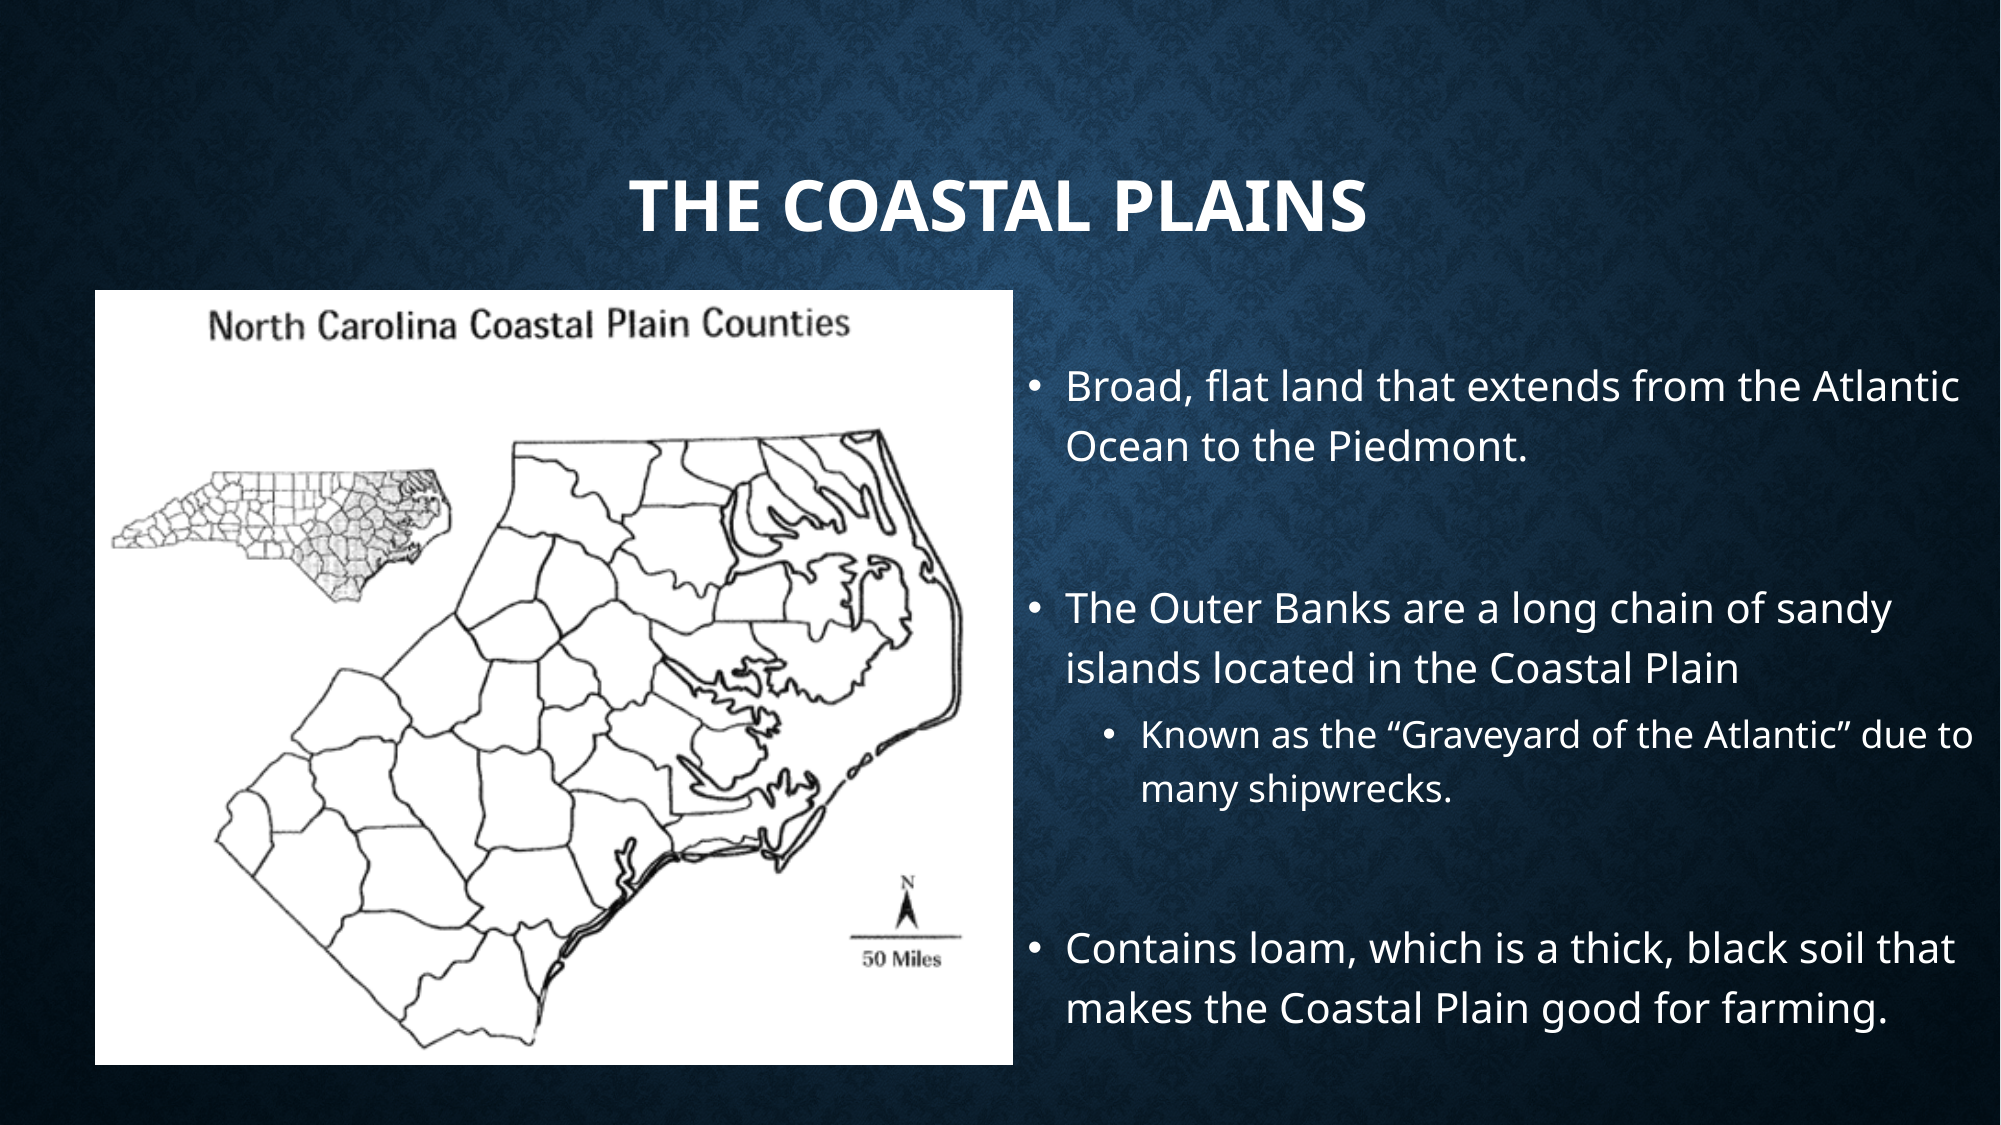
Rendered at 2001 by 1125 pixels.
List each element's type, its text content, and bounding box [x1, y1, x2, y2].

list Broad, flat land that extends from the Atlantic Ocean to the Piedmont. The Outer Banks are a long chain of sandy islands located in the Coastal Plain Known as the “Graveyard of the Atlantic” due to many shipwrecks. Contains loam, which is a thick, black soil that makes the Coastal Plain good for farming. [1012, 342, 2000, 1125]
picture [94, 290, 1014, 1066]
title The Coastal Plains [149, 99, 1849, 318]
